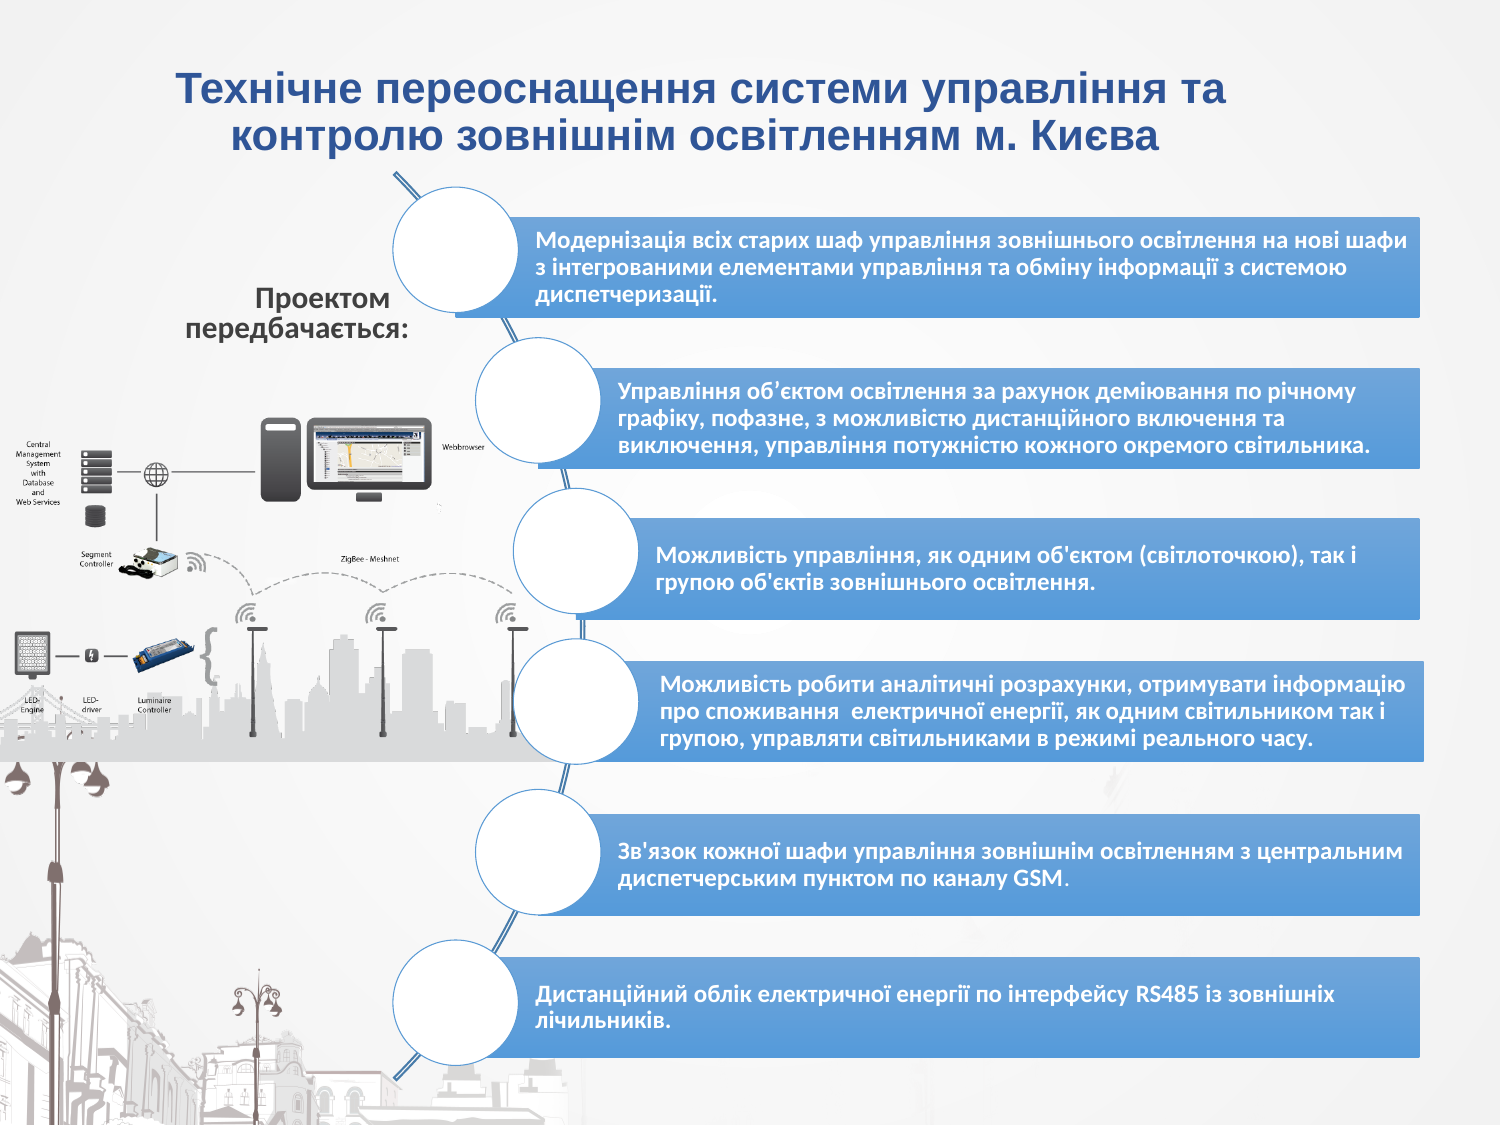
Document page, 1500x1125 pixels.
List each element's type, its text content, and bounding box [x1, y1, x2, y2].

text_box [379, 149, 1434, 1104]
text_box Технічне переоснащення системи управління та контролю зовнішнім освітленням м. Києва [132, 58, 1258, 168]
picture [0, 0, 1500, 1125]
text_box Проектом передбачається: [170, 277, 379, 353]
